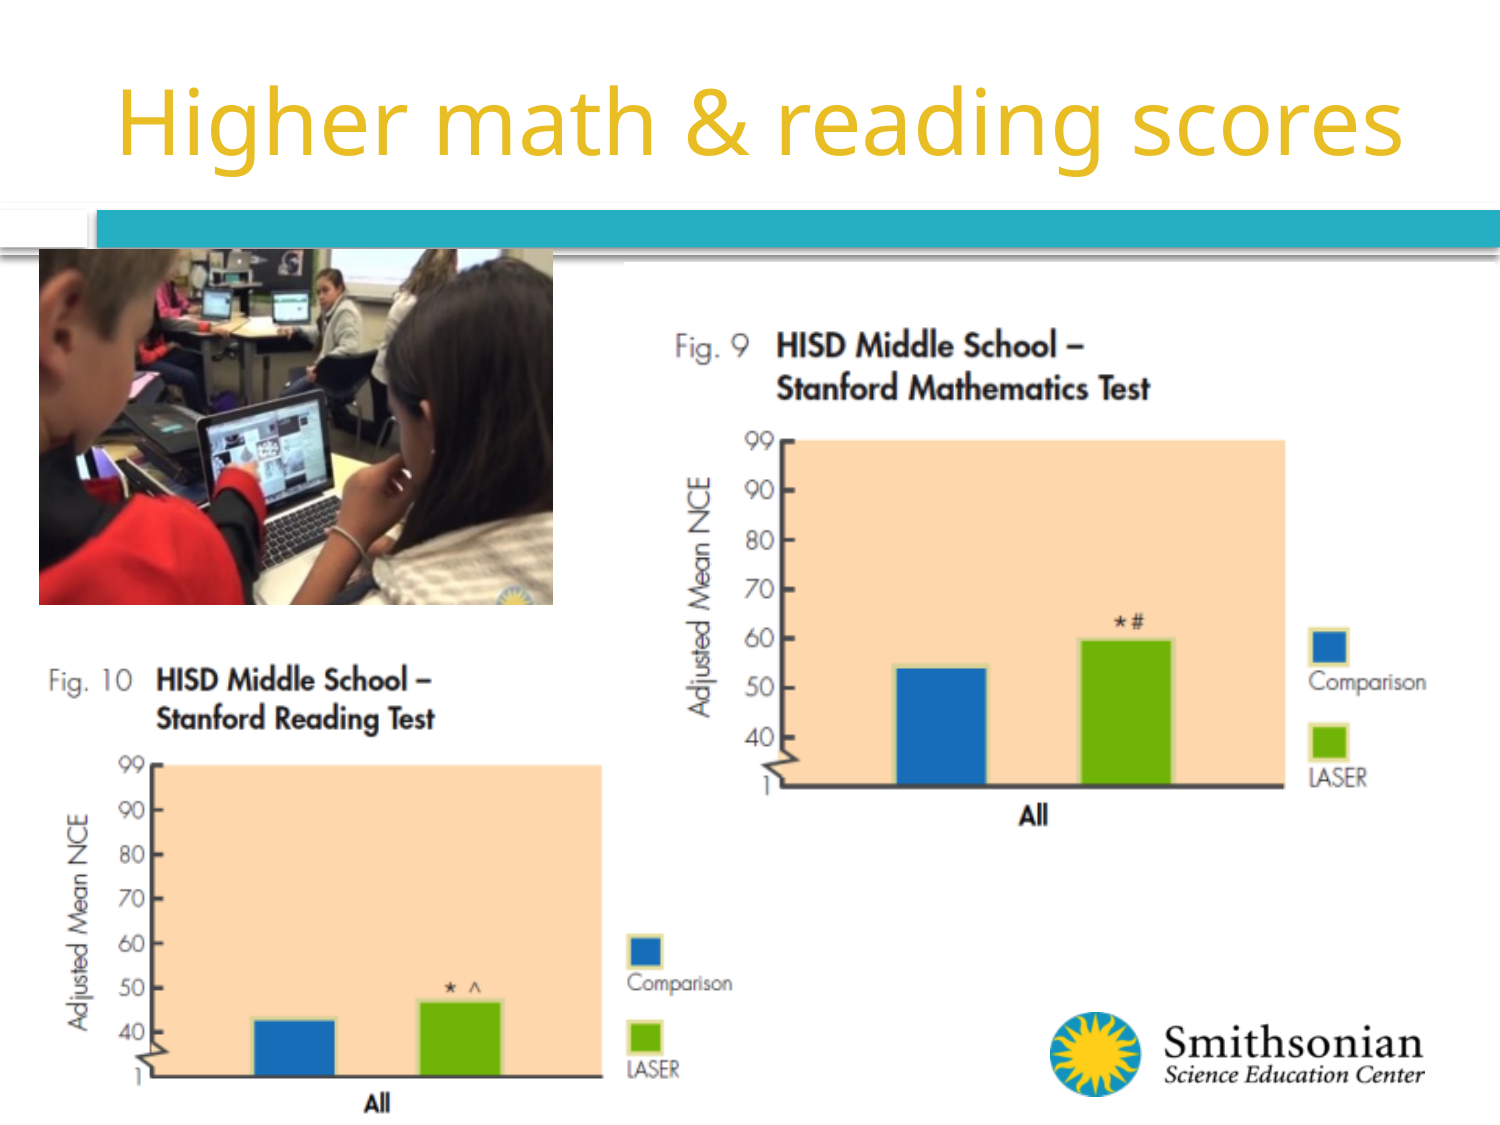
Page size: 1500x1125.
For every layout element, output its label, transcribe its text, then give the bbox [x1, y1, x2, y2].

title Higher math & reading scores [99, 37, 1438, 200]
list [624, 262, 1495, 851]
picture [0, 249, 801, 1125]
picture [1049, 1012, 1426, 1097]
